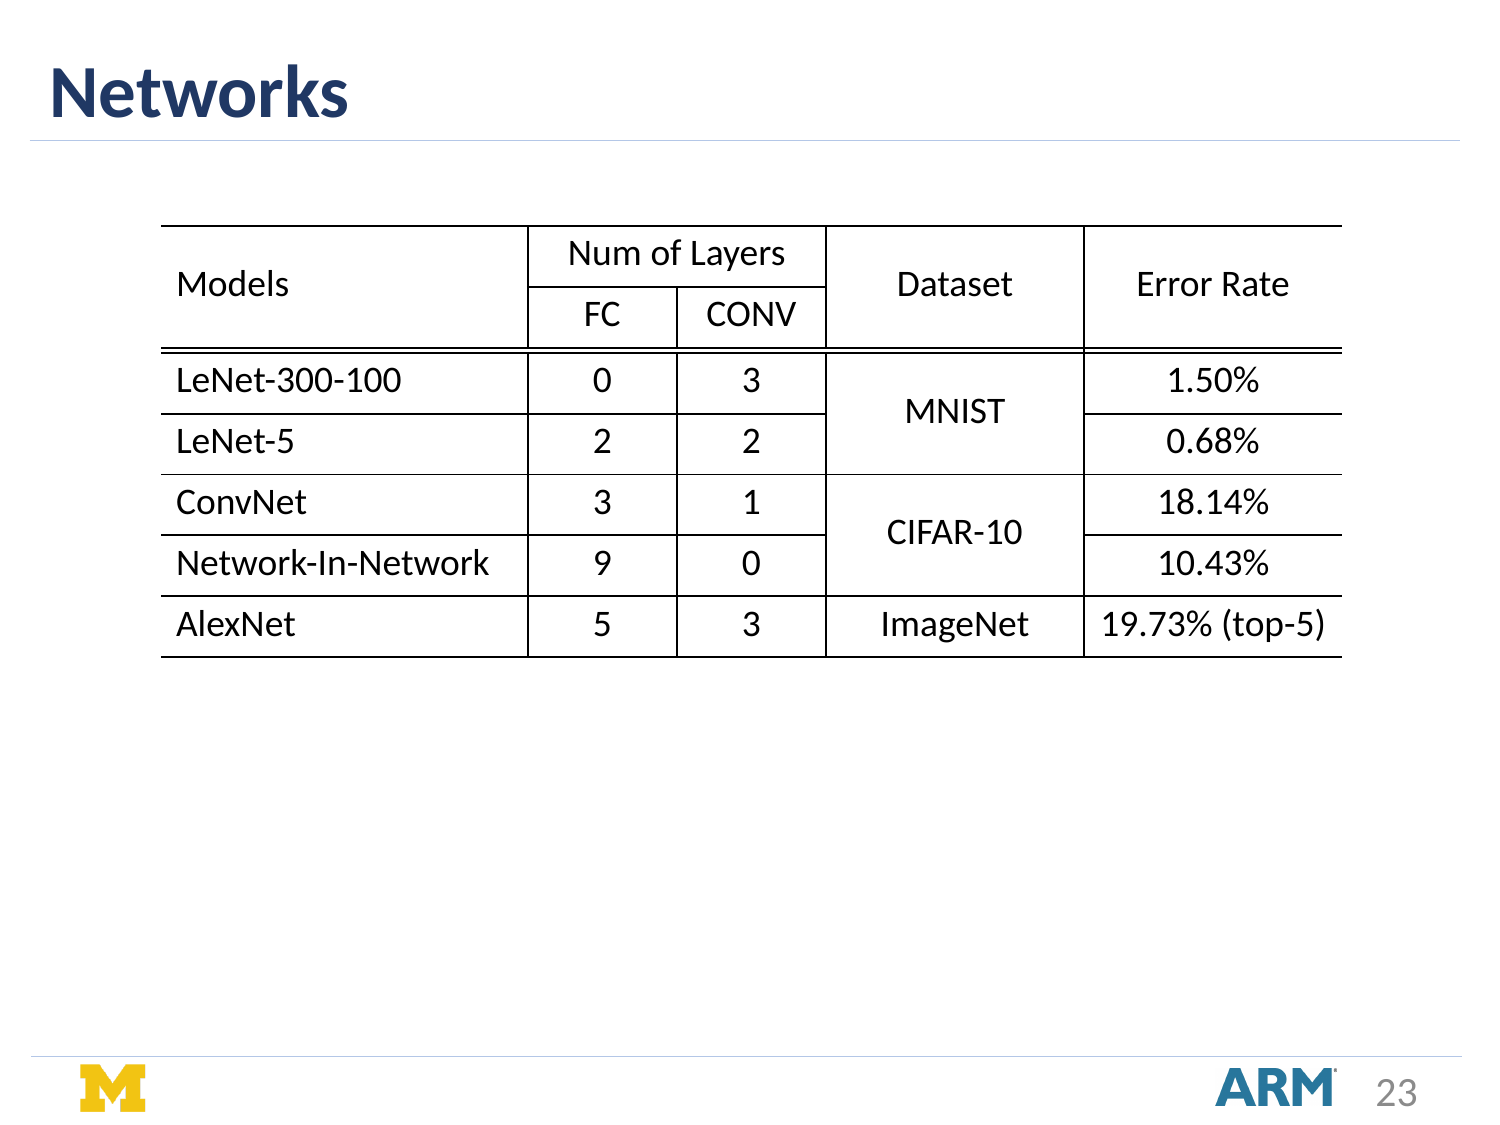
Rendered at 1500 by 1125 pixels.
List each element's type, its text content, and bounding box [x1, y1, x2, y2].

table_cell 19.73% (top-5) [1085, 596, 1342, 655]
table_cell 0.68% [1085, 414, 1342, 473]
table_cell 2 [678, 414, 825, 473]
table_header Models [161, 227, 527, 347]
table_cell CIFAR-10 [827, 475, 1083, 595]
table_cell 1.50% [1085, 353, 1342, 412]
table_cell MNIST [827, 353, 1083, 473]
text_box Networks [34, 34, 365, 140]
table_cell 9 [529, 535, 676, 595]
picture [80, 1064, 149, 1112]
table_cell 3 [678, 353, 825, 412]
table_header Num of Layers [529, 227, 825, 286]
table_cell FC [529, 288, 676, 347]
table_cell 1 [678, 475, 825, 534]
table_header Error Rate [1085, 227, 1342, 347]
table_cell 3 [529, 475, 676, 534]
table_cell 3 [678, 596, 825, 655]
table_cell CONV [678, 288, 825, 347]
table_cell 10.43% [1085, 535, 1342, 595]
table_cell 18.14% [1085, 475, 1342, 534]
table_header Dataset [827, 227, 1083, 347]
table_cell AlexNet [161, 596, 527, 655]
table_cell 2 [529, 414, 676, 473]
slide_number 23 [1095, 1059, 1433, 1120]
table_cell 0 [678, 535, 825, 595]
table_cell LeNet-5 [161, 414, 527, 473]
table_cell LeNet-300-100 [161, 353, 527, 412]
table_cell Network-In-Network [161, 535, 527, 595]
table_cell 5 [529, 596, 676, 655]
table_cell 0 [529, 353, 676, 412]
table_cell ConvNet [161, 475, 527, 534]
table_cell ImageNet [827, 596, 1083, 655]
